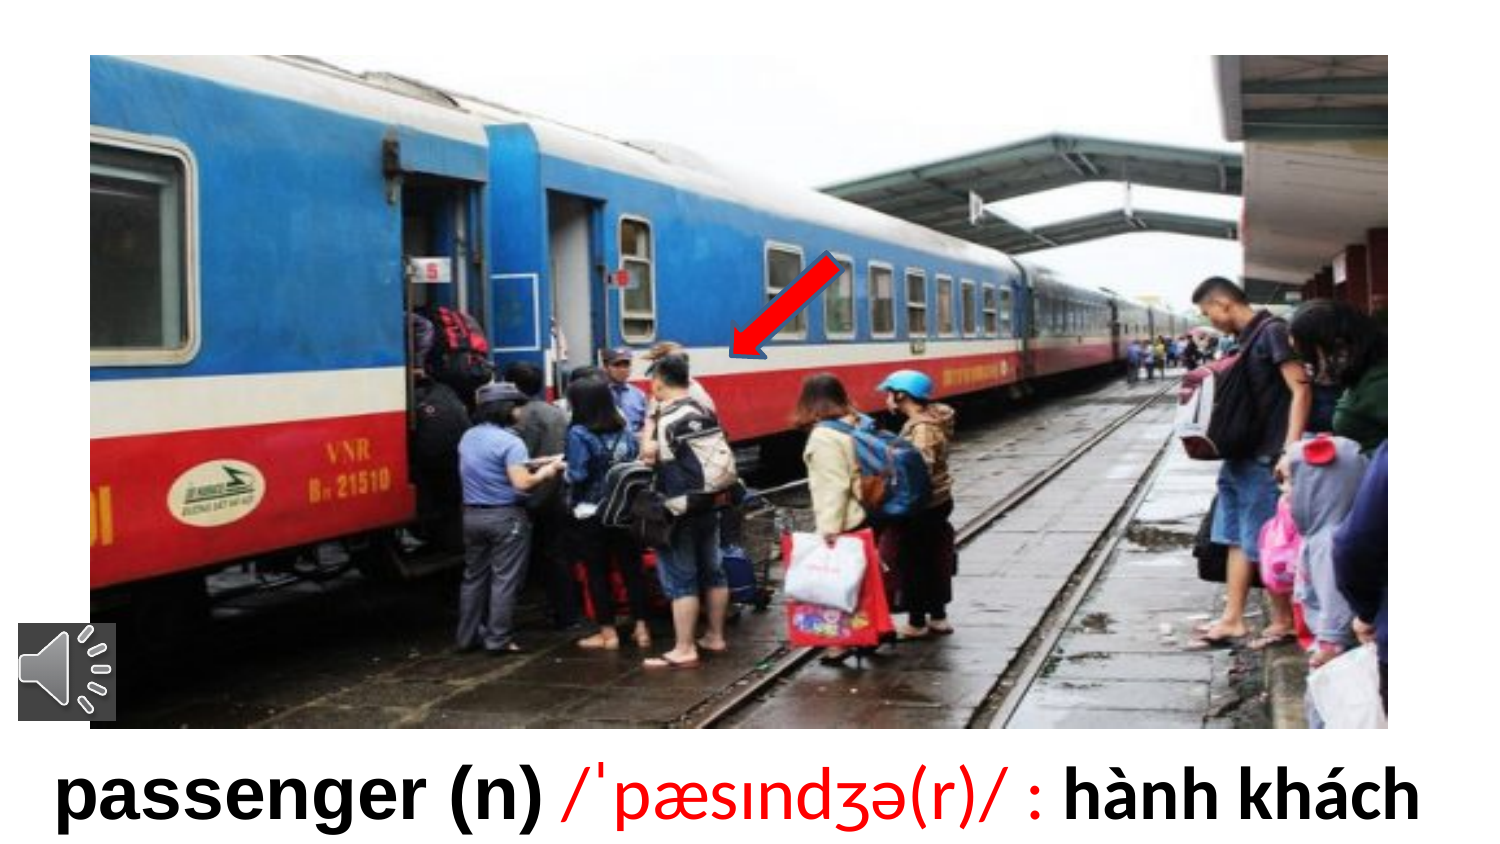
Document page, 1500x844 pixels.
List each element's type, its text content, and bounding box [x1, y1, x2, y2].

picture [16, 55, 1389, 730]
text_box passenger (n) /ˈpæsɪndʒə(r)/ : hành khách [38, 692, 1438, 842]
